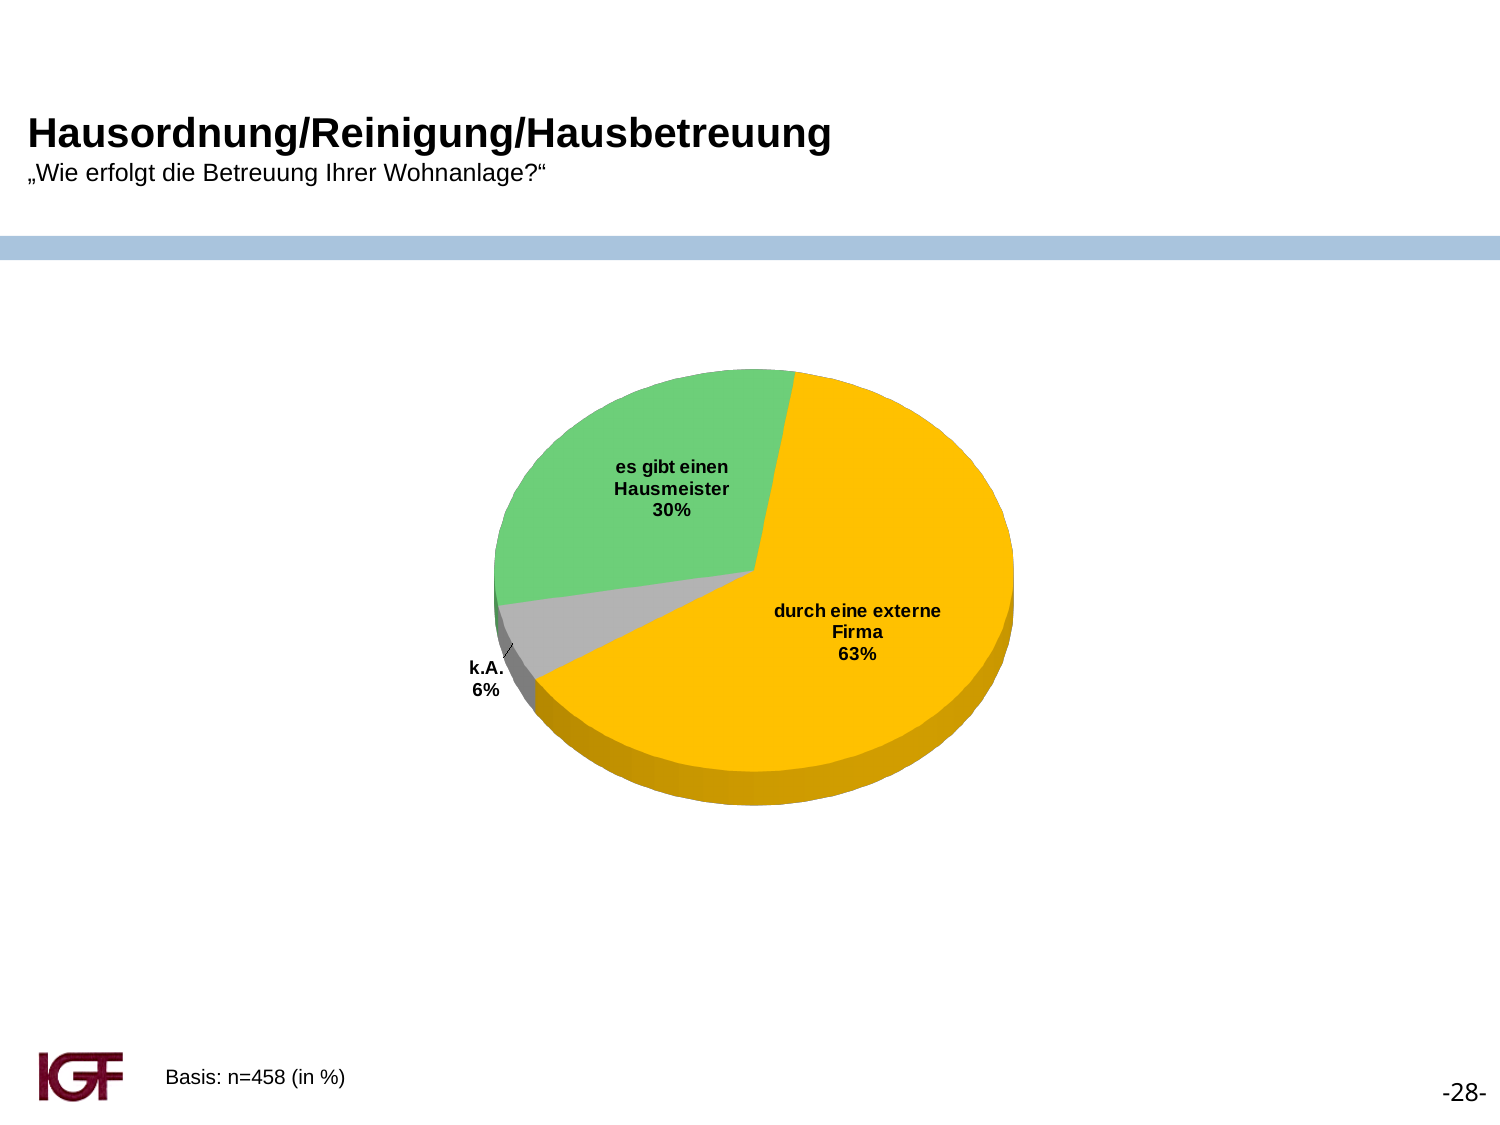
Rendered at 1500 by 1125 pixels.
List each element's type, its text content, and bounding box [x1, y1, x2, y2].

title Hausordnung/Reinigung/Hausbetreuung „Wie erfolgt die Betreuung Ihrer Wohnanlage?“ [12, 48, 1412, 244]
chart [252, 272, 1211, 870]
text_box Basis: n=458 (in %) [150, 1056, 361, 1096]
text_box -28- [1151, 1069, 1500, 1125]
